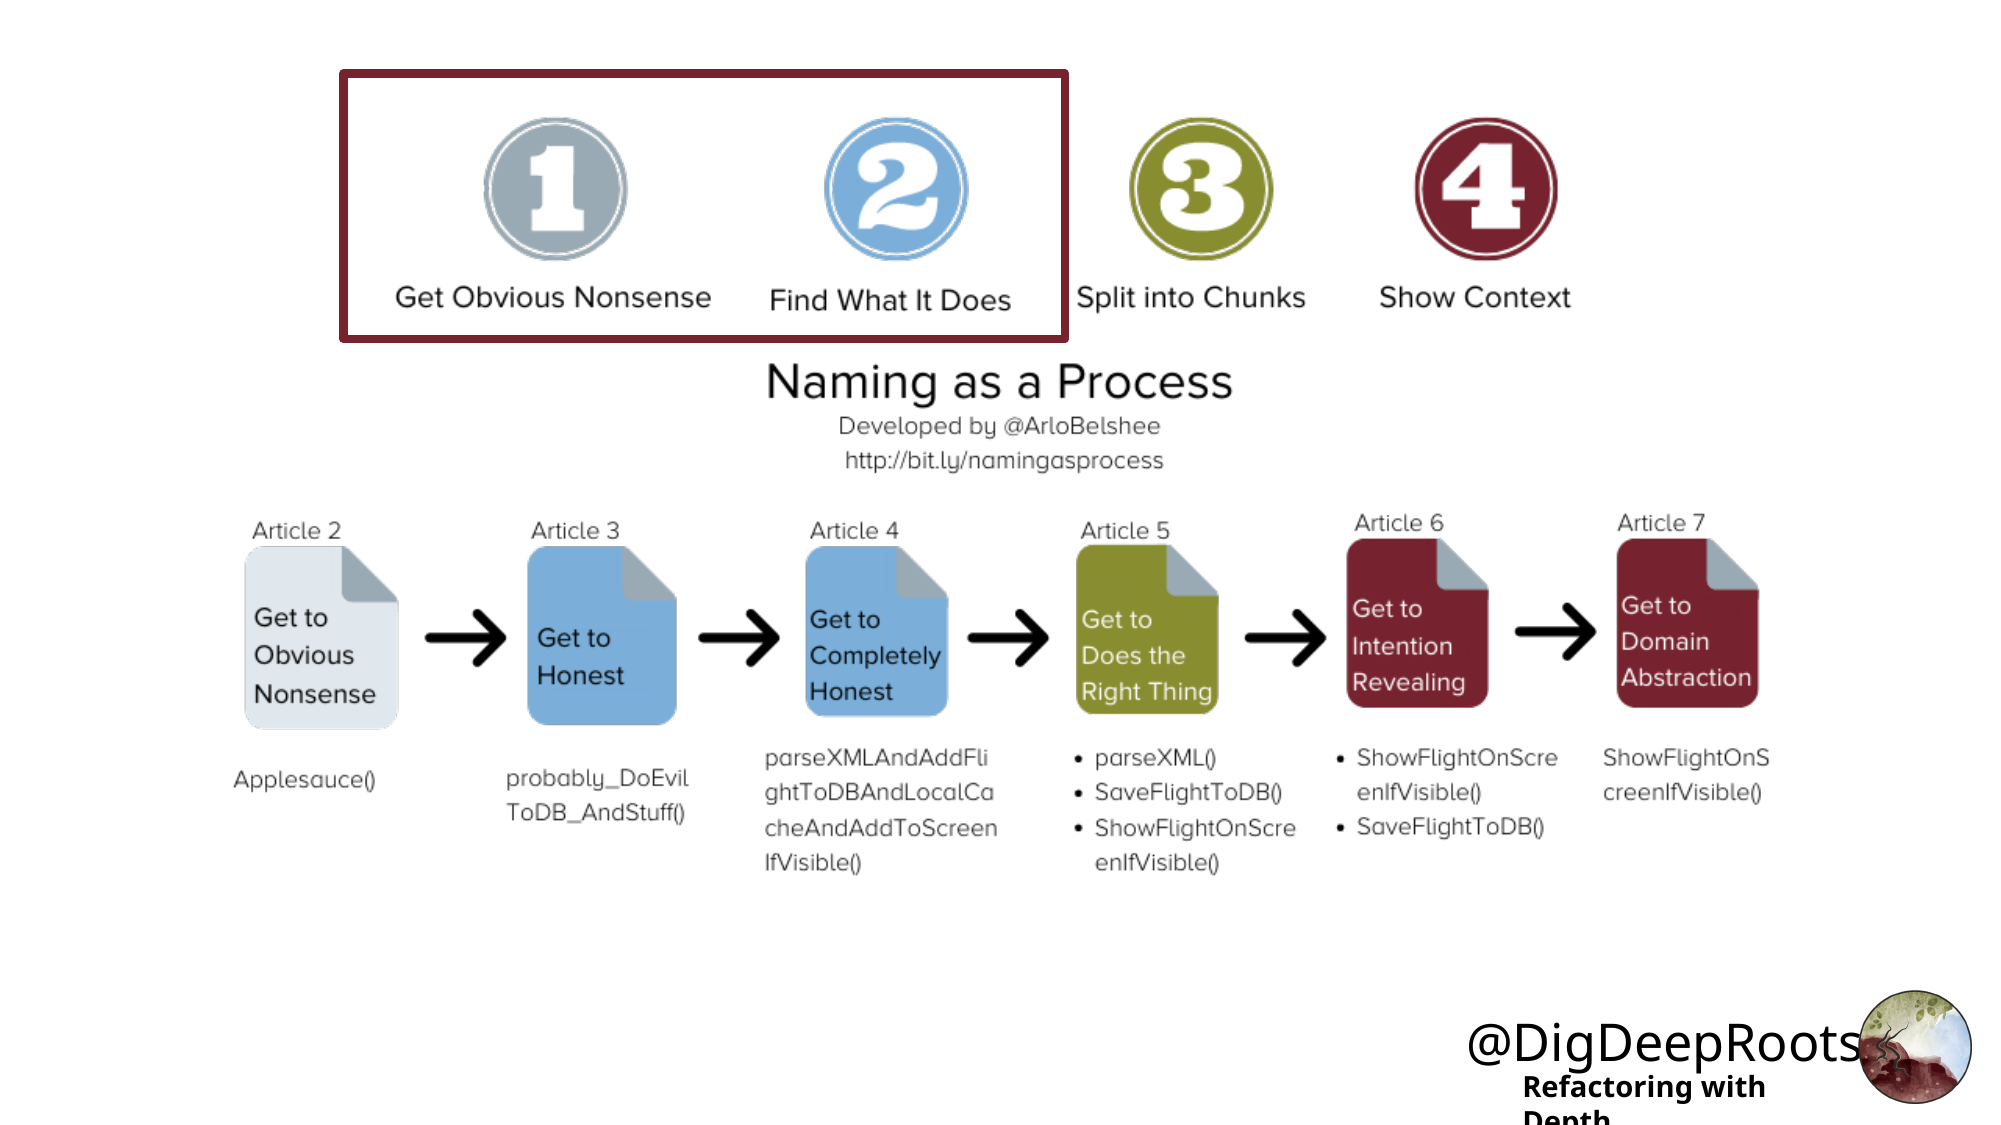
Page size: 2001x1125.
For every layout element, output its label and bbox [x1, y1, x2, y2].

picture [199, 90, 1801, 891]
text_box [341, 71, 1067, 89]
picture [1850, 982, 1980, 1112]
